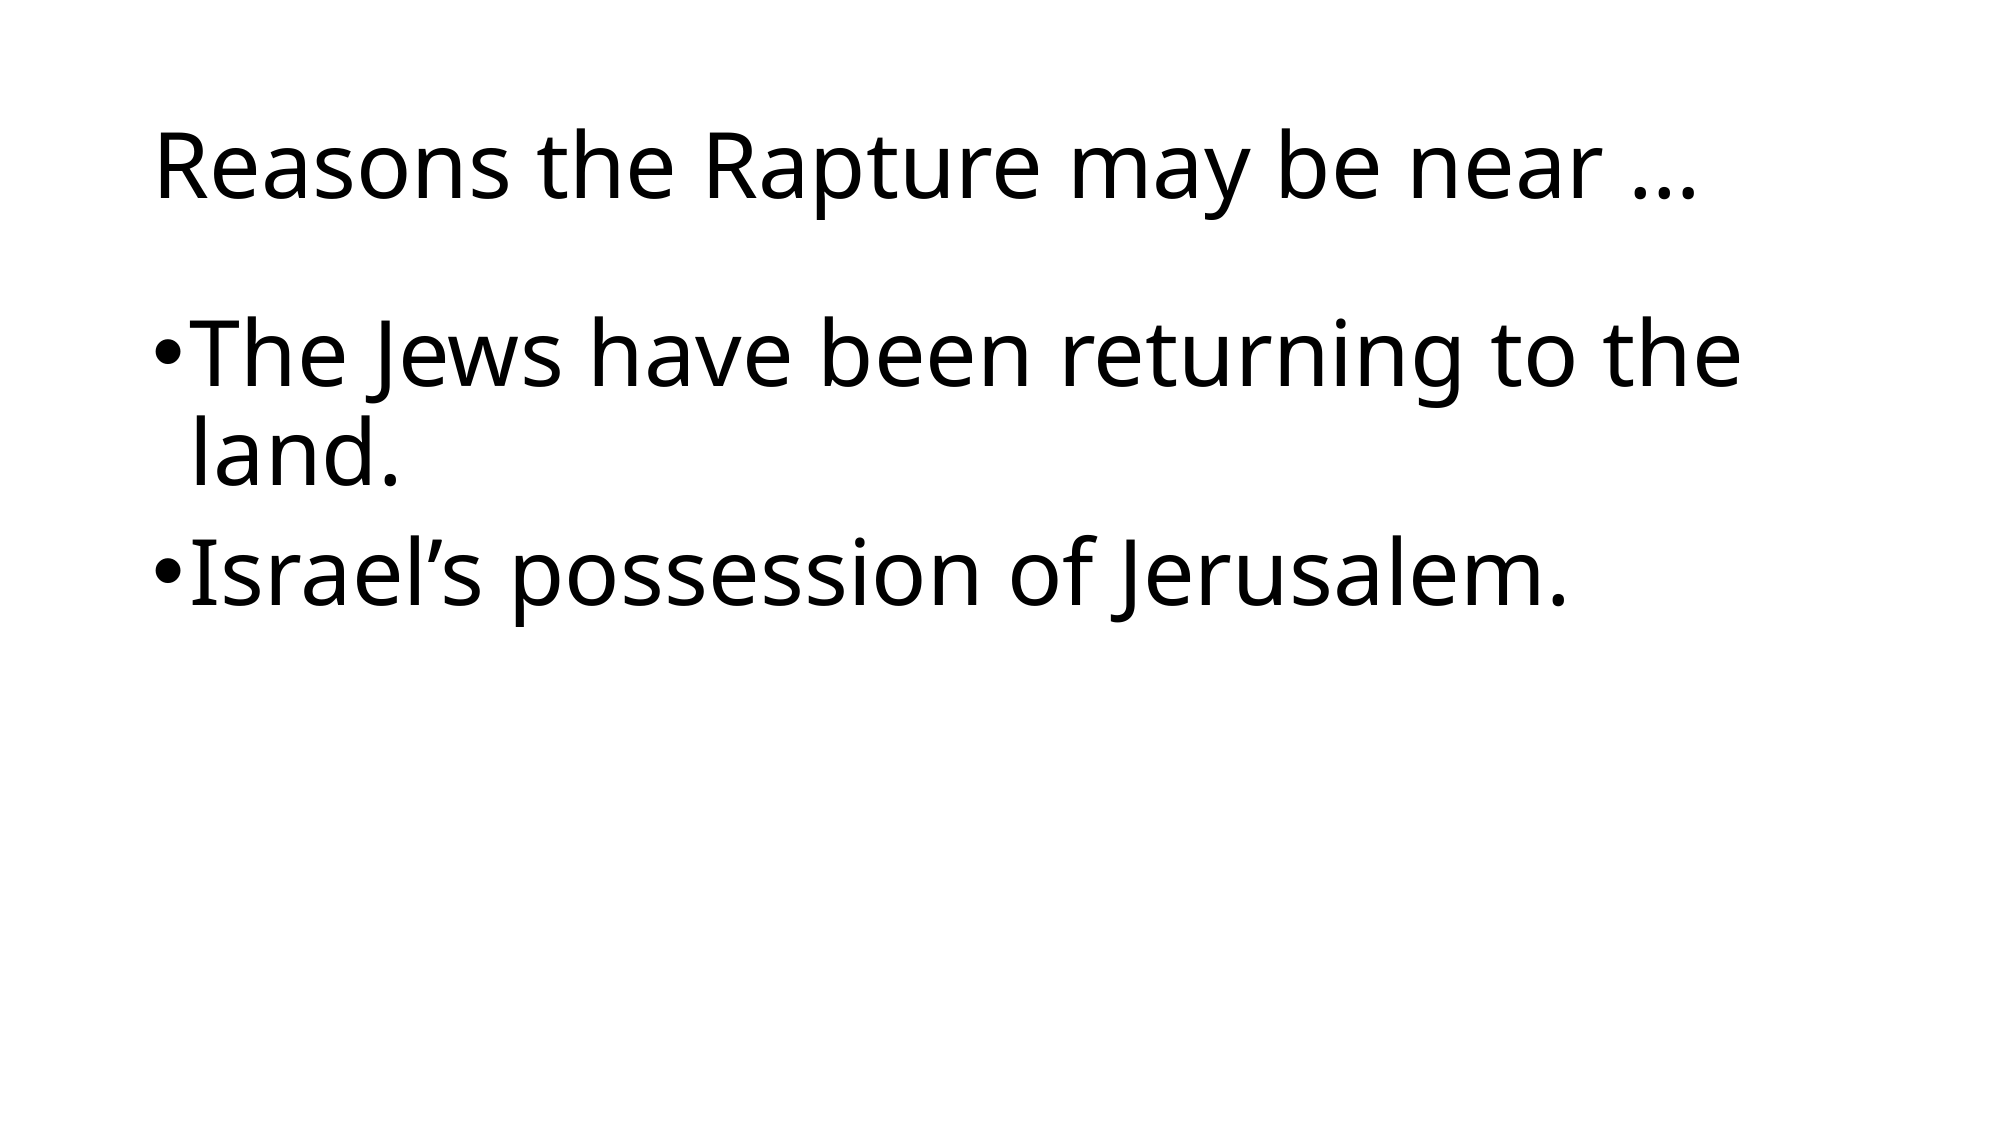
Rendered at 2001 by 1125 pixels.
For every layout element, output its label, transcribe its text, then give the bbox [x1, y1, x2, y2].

title Reasons the Rapture may be near … [137, 59, 1863, 278]
list The Jews have been returning to the land. Israel’s possession of Jerusalem. [137, 299, 1863, 1014]
